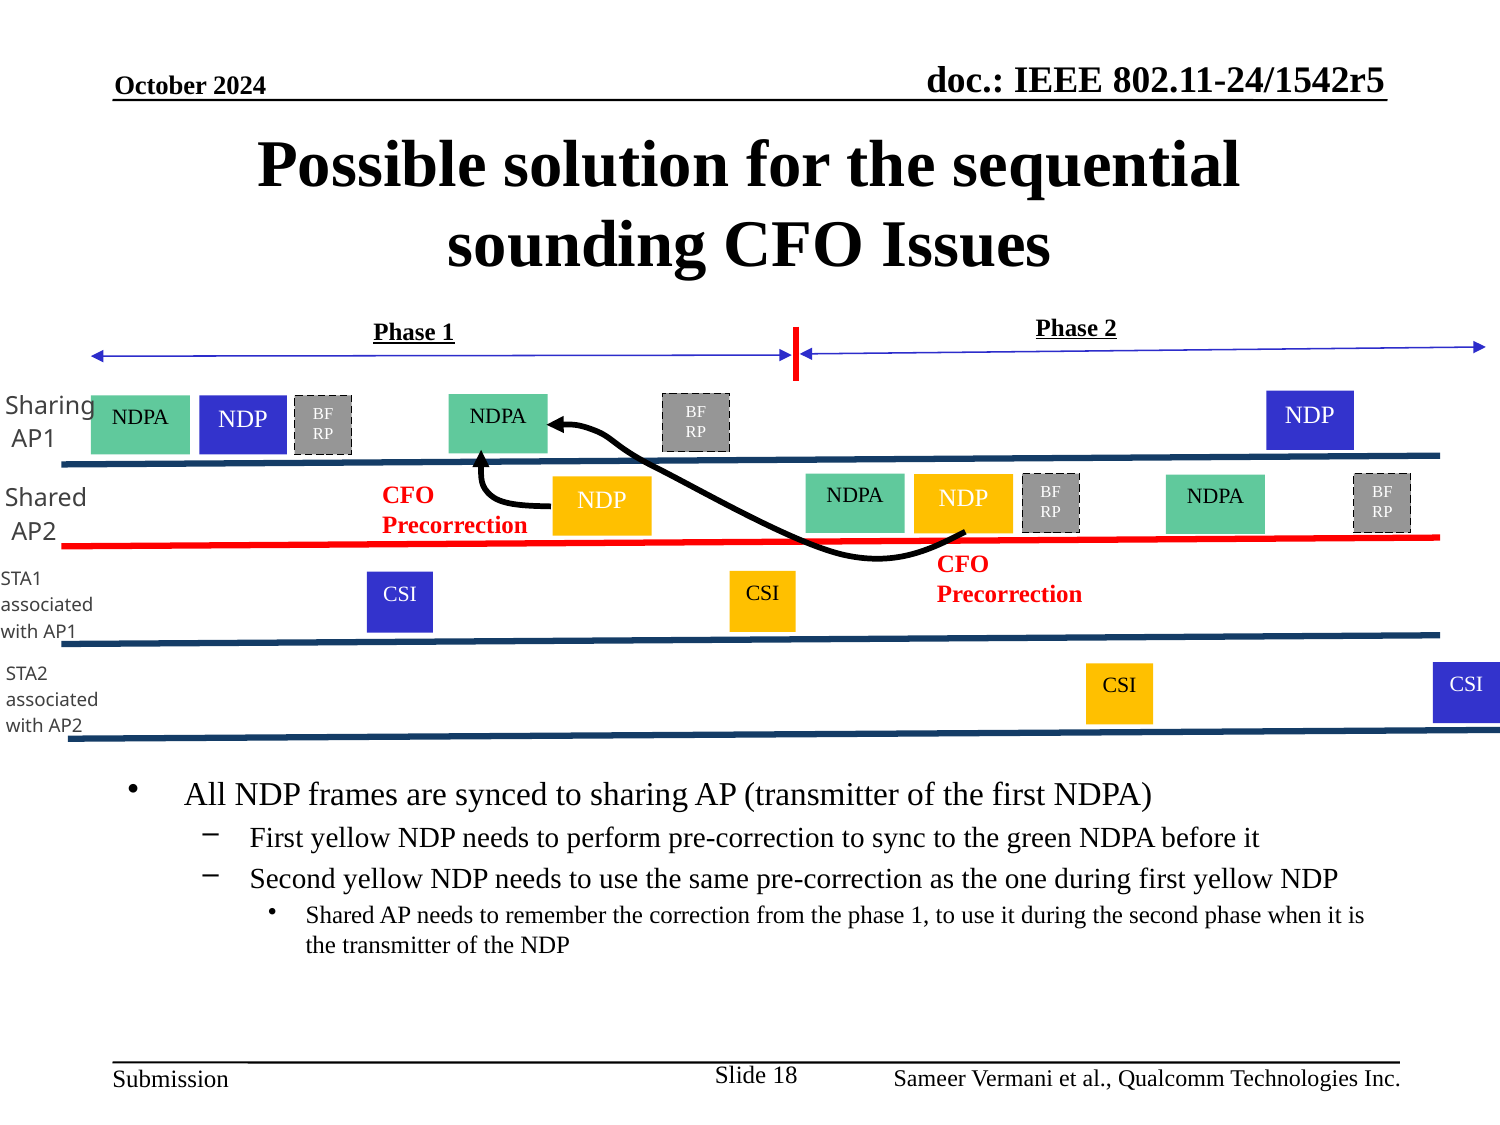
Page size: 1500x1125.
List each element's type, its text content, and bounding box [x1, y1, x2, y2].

text_box STA2 associated with AP2 [0, 656, 119, 745]
text_box NDP [199, 395, 287, 454]
text_box NDPA [111, 395, 190, 454]
text_box NDP [552, 476, 652, 535]
text_box STA1 associated with AP1 [0, 561, 114, 650]
text_box [666, 473, 966, 535]
text_box Phase 1 [358, 308, 470, 353]
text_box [61, 634, 1441, 645]
text_box BFRP [1022, 473, 1080, 533]
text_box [61, 537, 1441, 547]
text_box Sharing AP1 [0, 385, 111, 461]
text_box NDPA [805, 473, 905, 516]
text_box [843, 555, 910, 559]
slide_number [114, 54, 272, 101]
text_box CFO Precorrection [922, 555, 1105, 615]
text_box Phase 2 [1020, 303, 1132, 345]
text_box Shared AP2 [0, 478, 103, 553]
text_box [67, 729, 1500, 739]
text_box BF RP [662, 393, 730, 452]
text_box NDPA [1165, 474, 1265, 534]
text_box CSI [1086, 663, 1154, 725]
list All NDP frames are synced to sharing AP (transmitter of the first NDPA) First yellow NDP needs to perform pre-correction to sync to the green NDPA before it Second yellow NDP needs to use the same pre-correction as the one during first yellow NDP Shared AP needs to remember the correction from the phase 1, to use it during the second phase when it is the transmitter of the NDP [112, 764, 1388, 1035]
text_box CSI [1432, 662, 1500, 724]
title Possible solution for the sequential sounding CFO Issues [112, 112, 1388, 288]
footer Sameer Vermani et al., Qualcomm Technologies Inc. [892, 1061, 1402, 1093]
text_box CSI [729, 570, 796, 632]
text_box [61, 455, 1441, 465]
text_box NDPA [448, 394, 548, 454]
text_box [801, 346, 1486, 355]
text_box CSI [366, 571, 433, 633]
text_box [546, 418, 662, 454]
text_box BFRP [1353, 473, 1411, 533]
text_box [478, 449, 487, 454]
text_box NDP [914, 474, 1014, 534]
text_box NDP [1266, 390, 1354, 450]
text_box BFRP [294, 395, 352, 454]
slide_number Slide 18 [712, 1061, 800, 1093]
text_box CFO Precorrection [367, 473, 550, 535]
